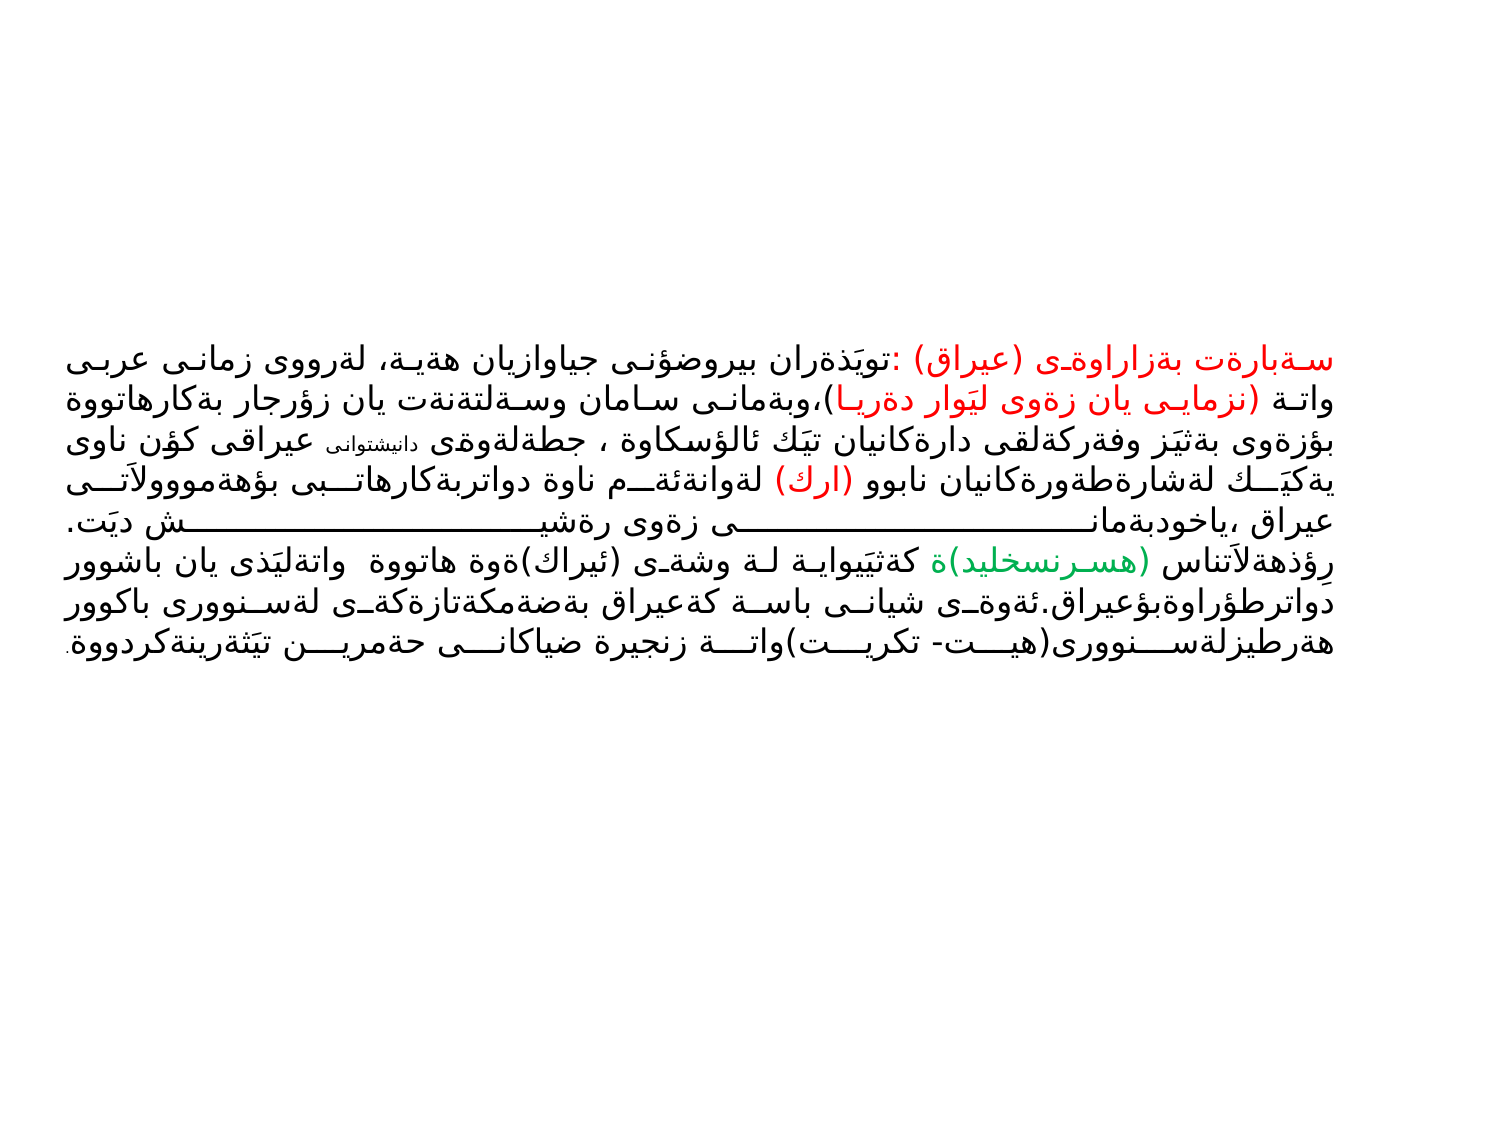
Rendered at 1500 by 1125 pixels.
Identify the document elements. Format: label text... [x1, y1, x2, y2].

title سةبارةت بةزاراوةى (عيراق) :تويَذةران بيروضؤنى جياوازيان هةية، لةرووى زمانى عربى واتة (نزمايى يان زةوى ليَوار دةريا)،وبةمانى سامان وسةلتةنةت يان زؤرجار بةكارهاتووة بؤزةوى بةثيَز وفةركةلقى دارةكانيان تيَك ئالؤسكاوة ، جطةلةوةى دانيشتوانى عيراقى كؤن ناوى يةكيَك لةشارةطةورةكانيان نابوو (ارك) لةوانةئةم ناوة دواتربةكارهاتبى بؤهةمووولاَتى عيراق ،ياخودبةمانى زةوى رةشيش ديَت. رِؤذهةلاَتناس (هسرنسخليد)ة كةثيَيواية لة وشةى (ئيراك)ةوة هاتووة واتةليَذى يان باشوور دواترطؤراوةبؤعيراق.ئةوةى شيانى باسة كةعيراق بةضةمكةتازةكةى لةسنوورى باكوور هةرطيزلةسنوورى(هيت- تكريت)واتة زنجيرة ضياكانى حةمرين تيَثةرينةكردووة. [50, 75, 1350, 950]
